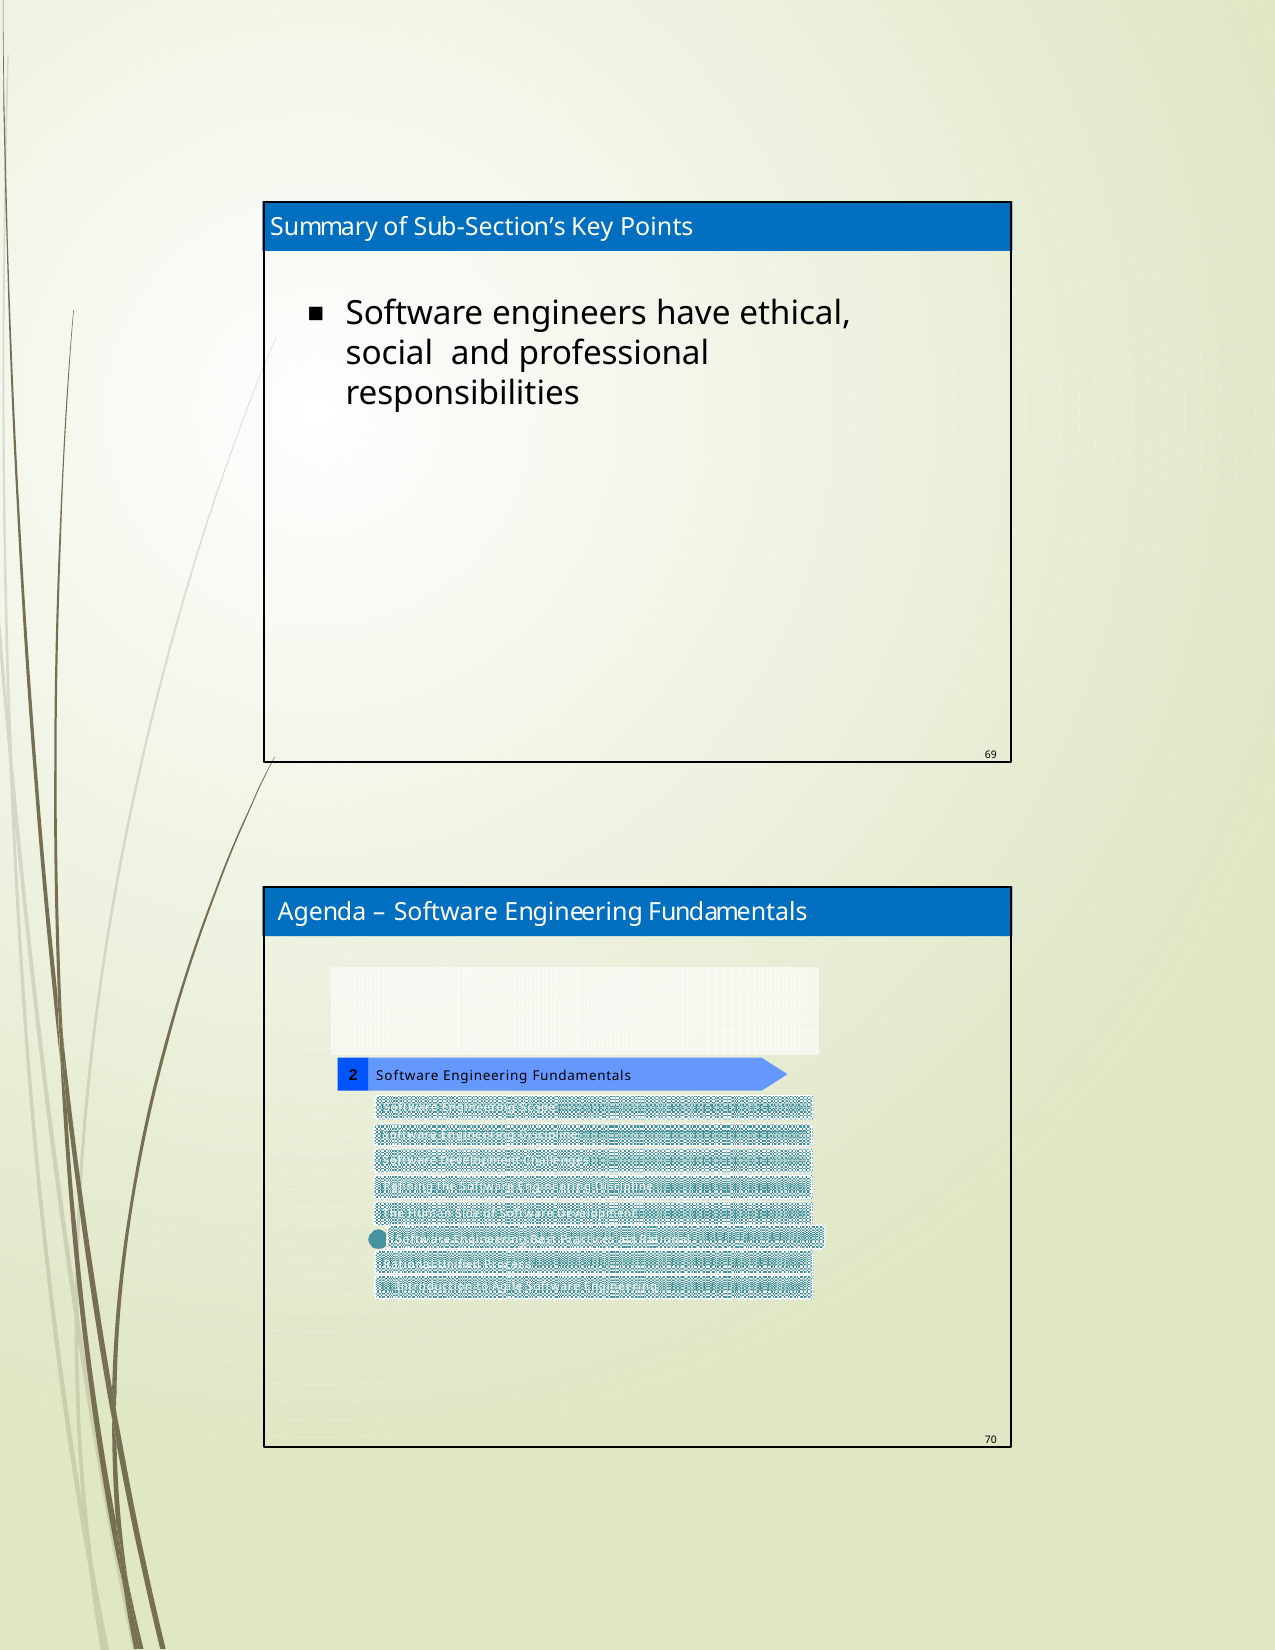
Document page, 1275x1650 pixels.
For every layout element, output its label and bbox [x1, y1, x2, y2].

text_box [263, 1233, 1012, 1448]
text_box [262, 885, 1013, 1227]
text_box [330, 967, 827, 1300]
text_box [263, 201, 1012, 763]
